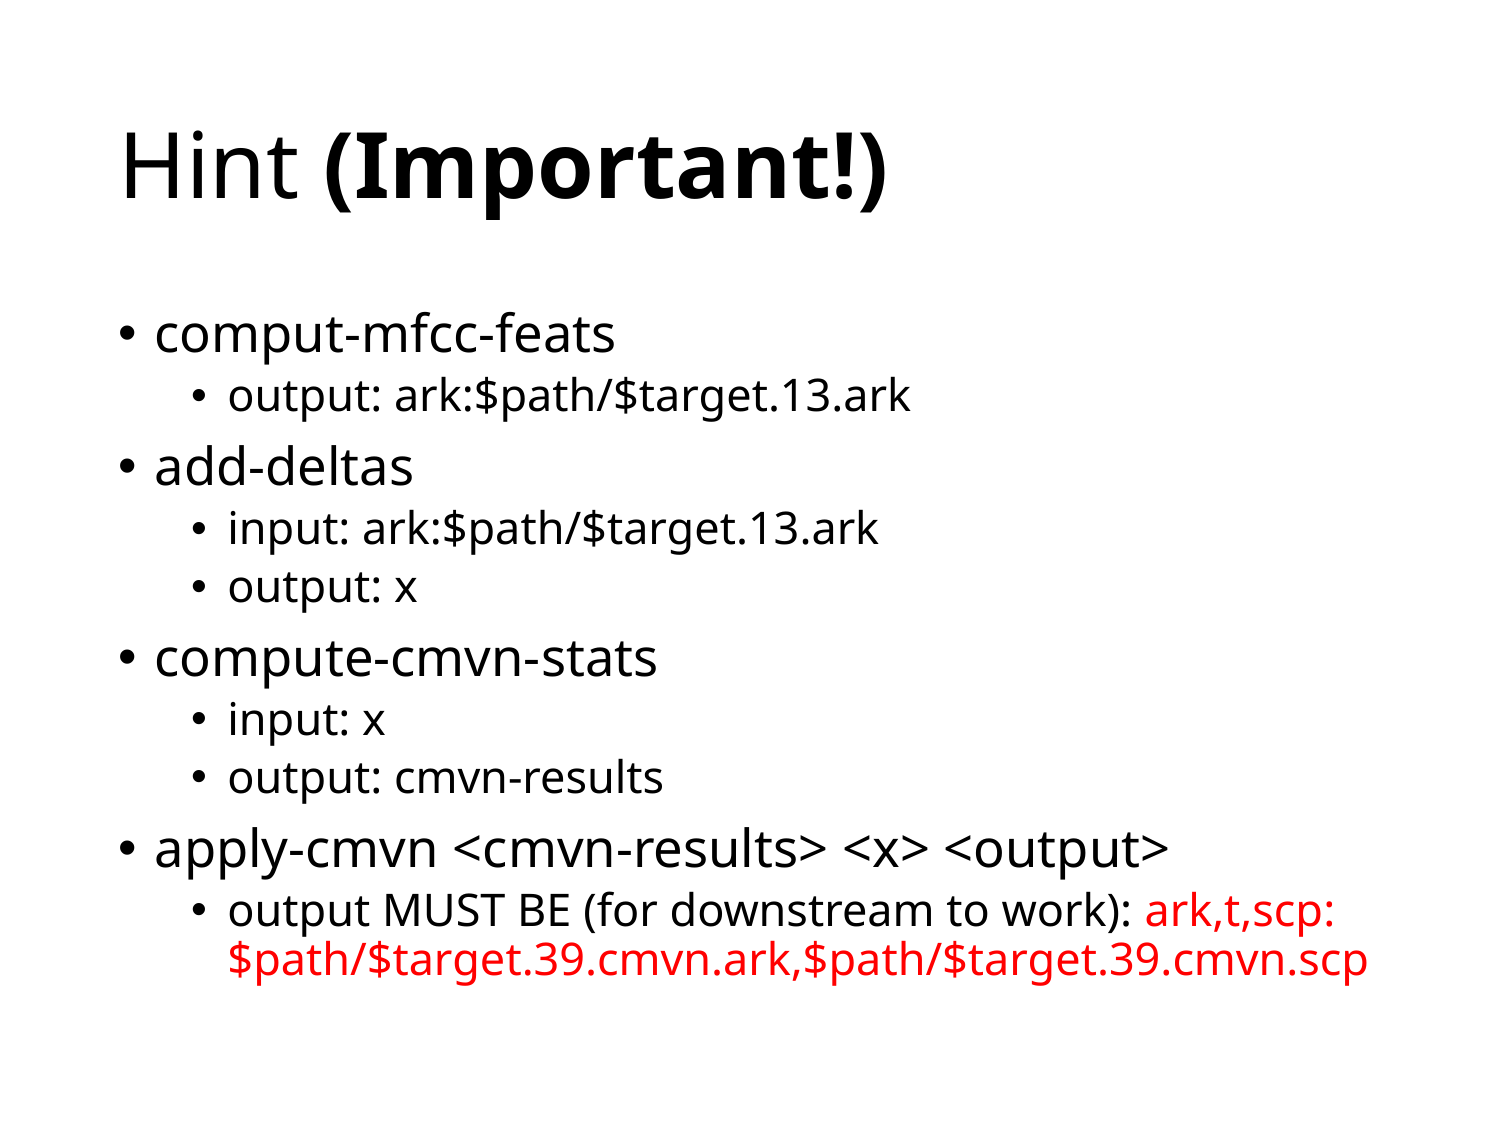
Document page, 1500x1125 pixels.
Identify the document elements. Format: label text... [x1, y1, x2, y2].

list comput-mfcc-feats output: ark:$path/$target.13.ark add-deltas input: ark:$path/$target.13.ark output: x compute-cmvn-stats input: x output: cmvn-results apply-cmvn <cmvn-results> <x> <output> output MUST BE (for downstream to work): ark,t,scp:$path/$target.39.cmvn.ark,$path/$target.39.cmvn.scp [103, 299, 1397, 1014]
title Hint (Important!) [103, 59, 1397, 278]
